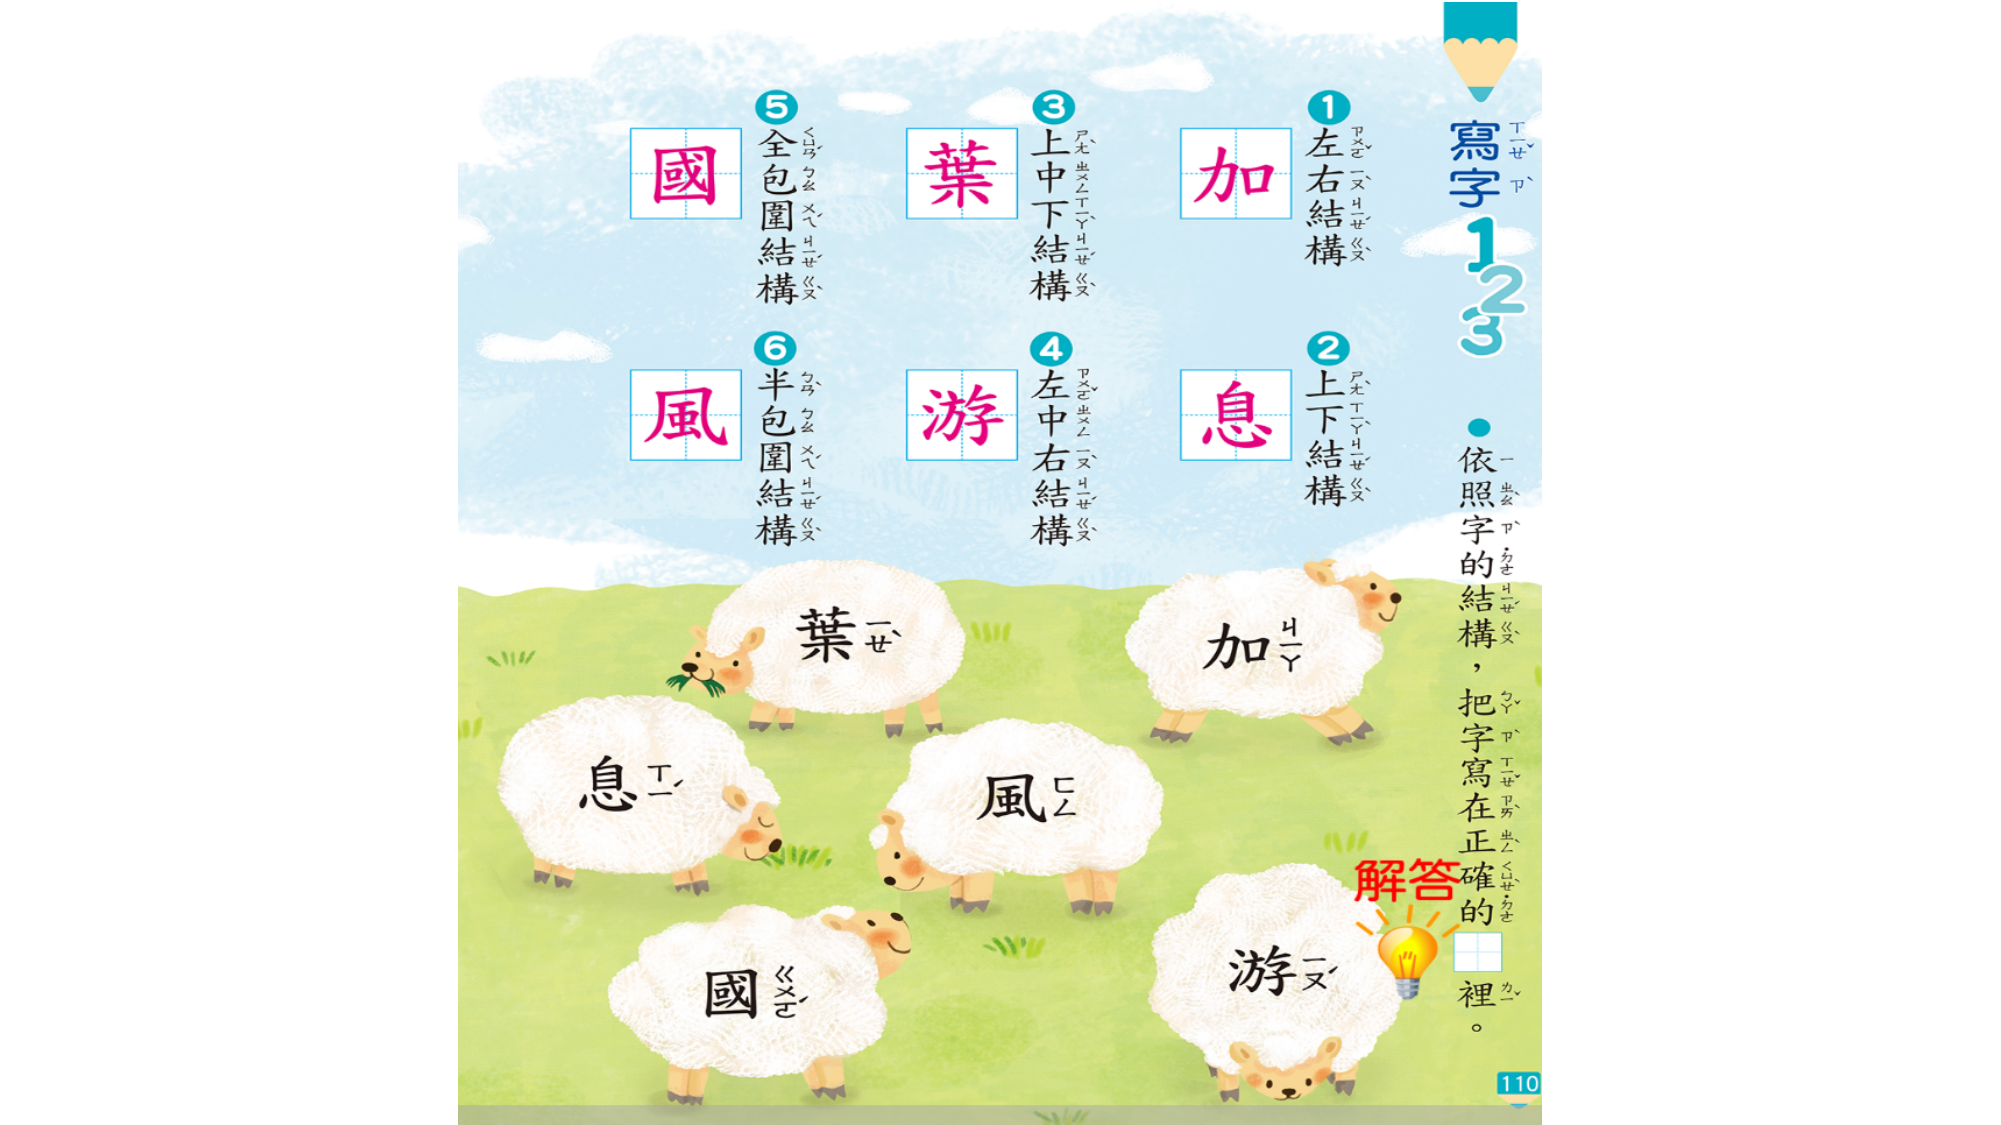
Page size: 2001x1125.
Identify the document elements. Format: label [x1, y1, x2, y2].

picture [458, 2, 1542, 1125]
